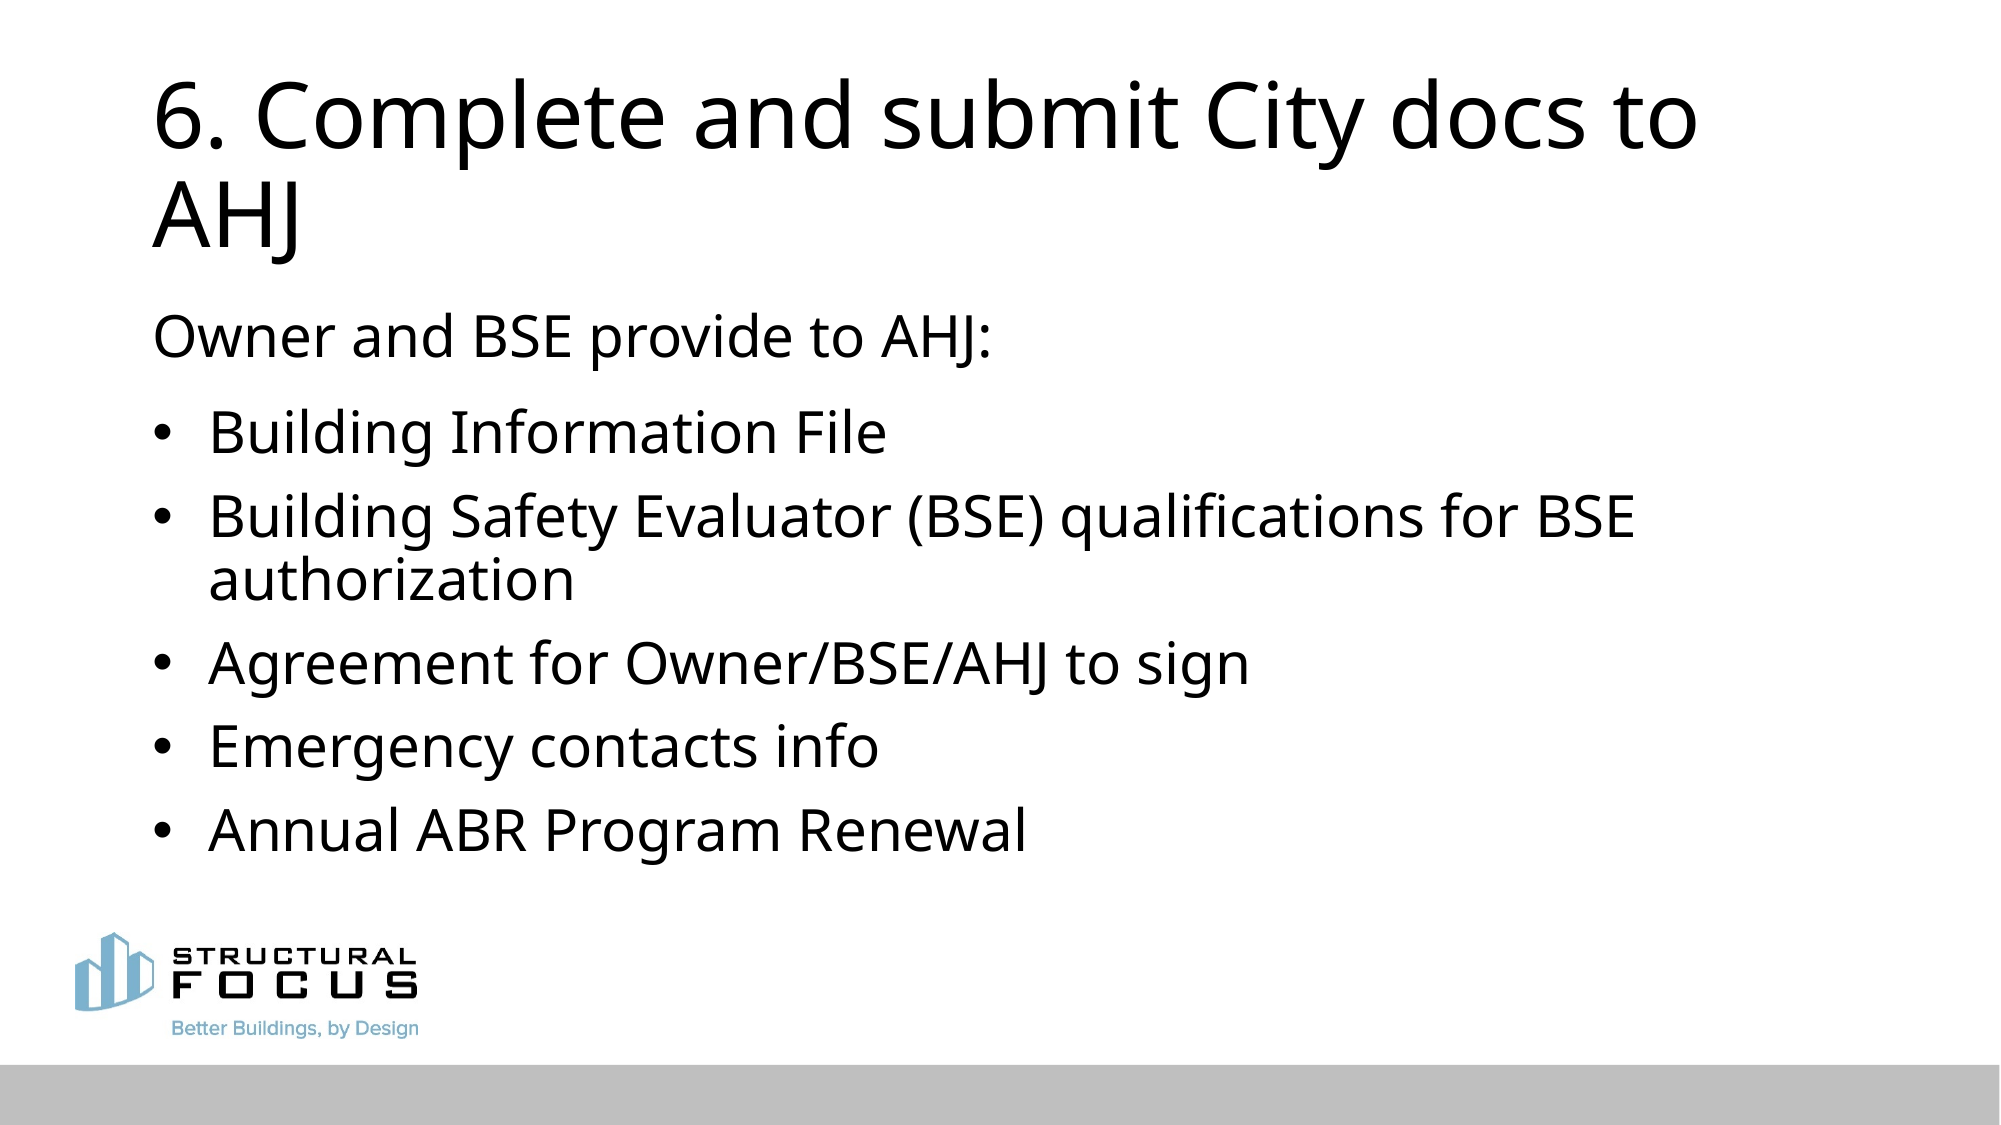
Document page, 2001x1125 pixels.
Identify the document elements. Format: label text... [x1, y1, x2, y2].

title 6. Complete and submit City docs to AHJ [137, 59, 1863, 278]
list Owner and BSE provide to AHJ: Building Information File Building Safety Evaluator (BSE) qualifications for BSE authorization Agreement for Owner/BSE/AHJ to sign Emergency contacts info Annual ABR Program Renewal [137, 299, 1863, 1014]
picture [74, 931, 418, 1040]
